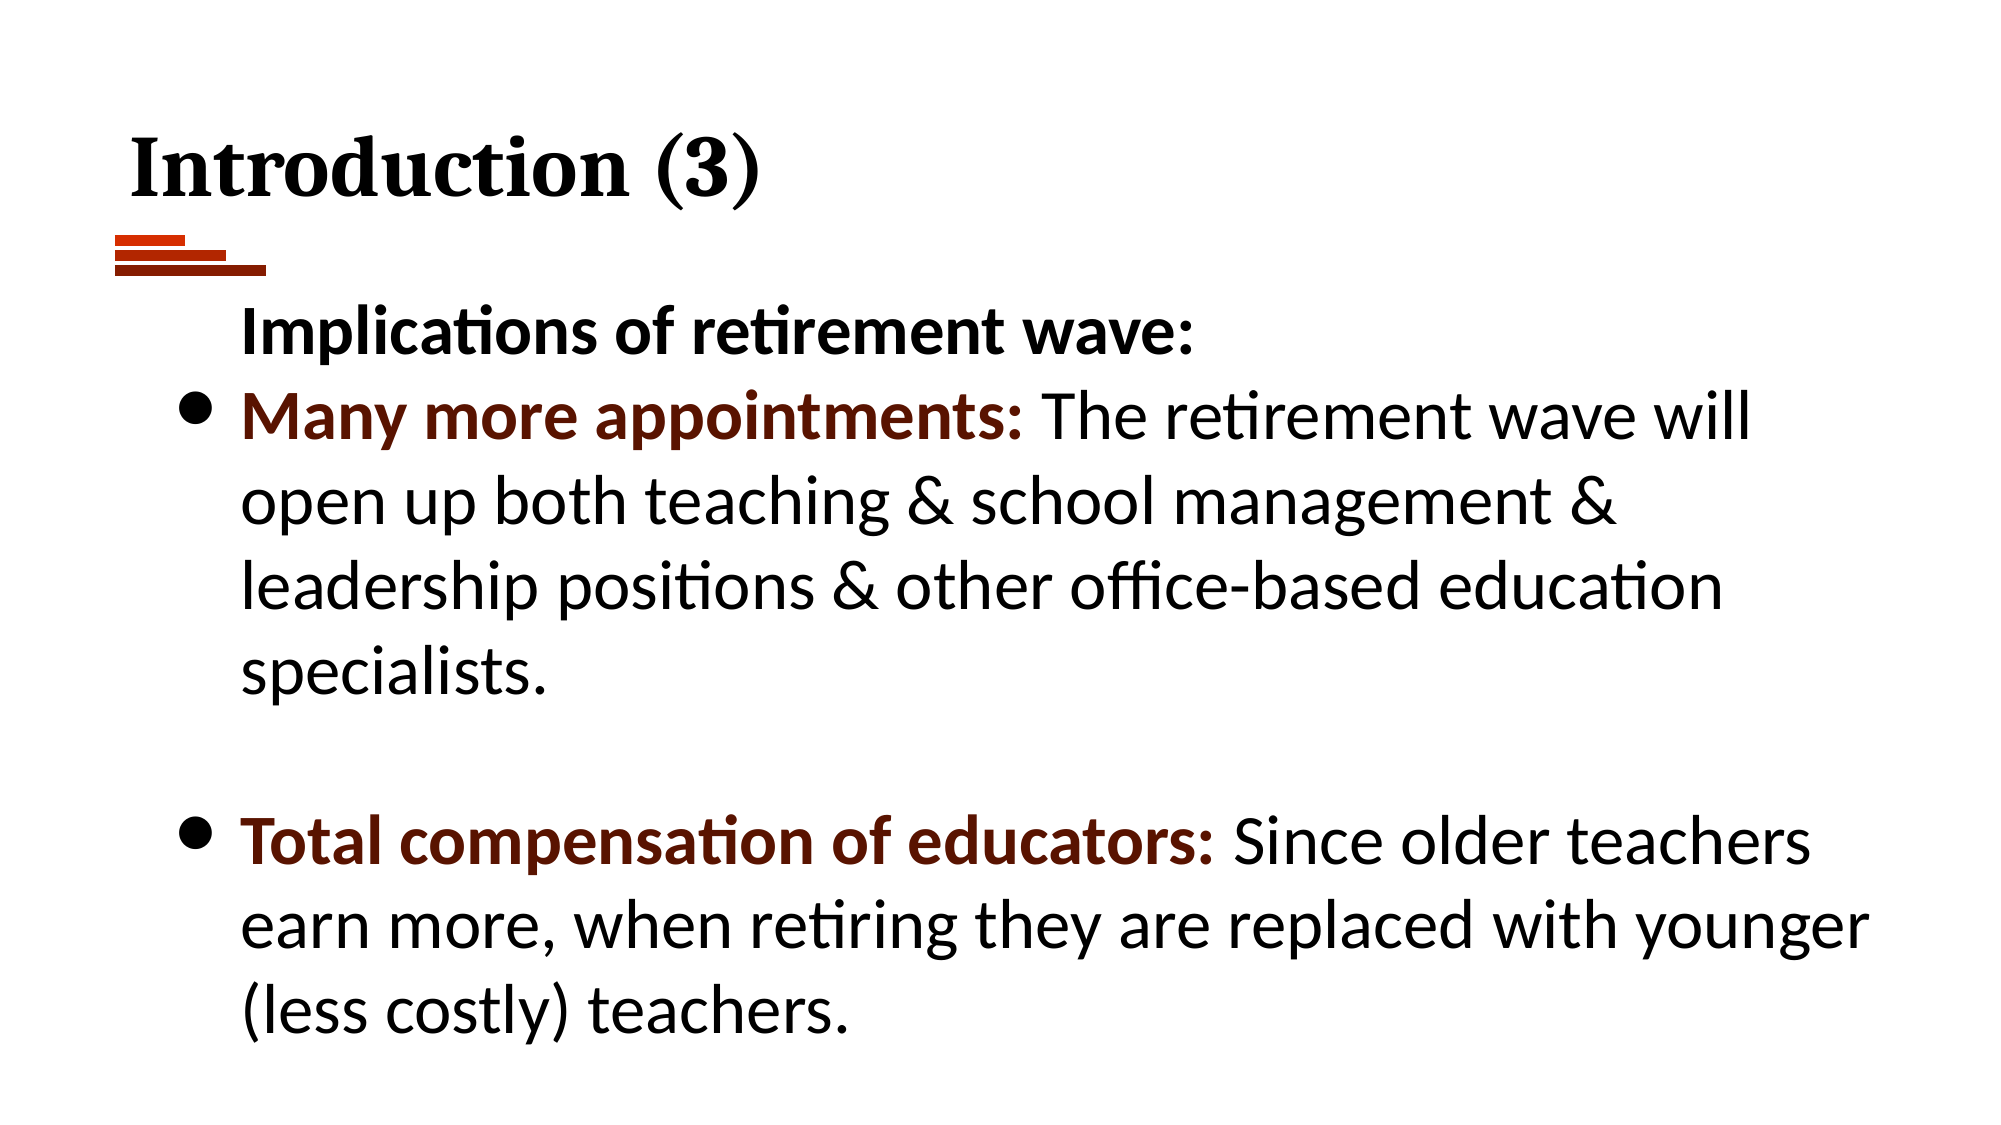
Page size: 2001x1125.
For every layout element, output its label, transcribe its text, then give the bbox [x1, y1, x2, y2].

text_box Implications of retirement wave: Many more appointments: The retirement wave will open up both teaching & school management & leadership positions & other office-based education specialists. Total compensation of educators: Since older teachers earn more, when retiring they are replaced with younger (less costly) teachers. [150, 268, 1918, 1063]
title Introduction (3) [114, 59, 1863, 278]
